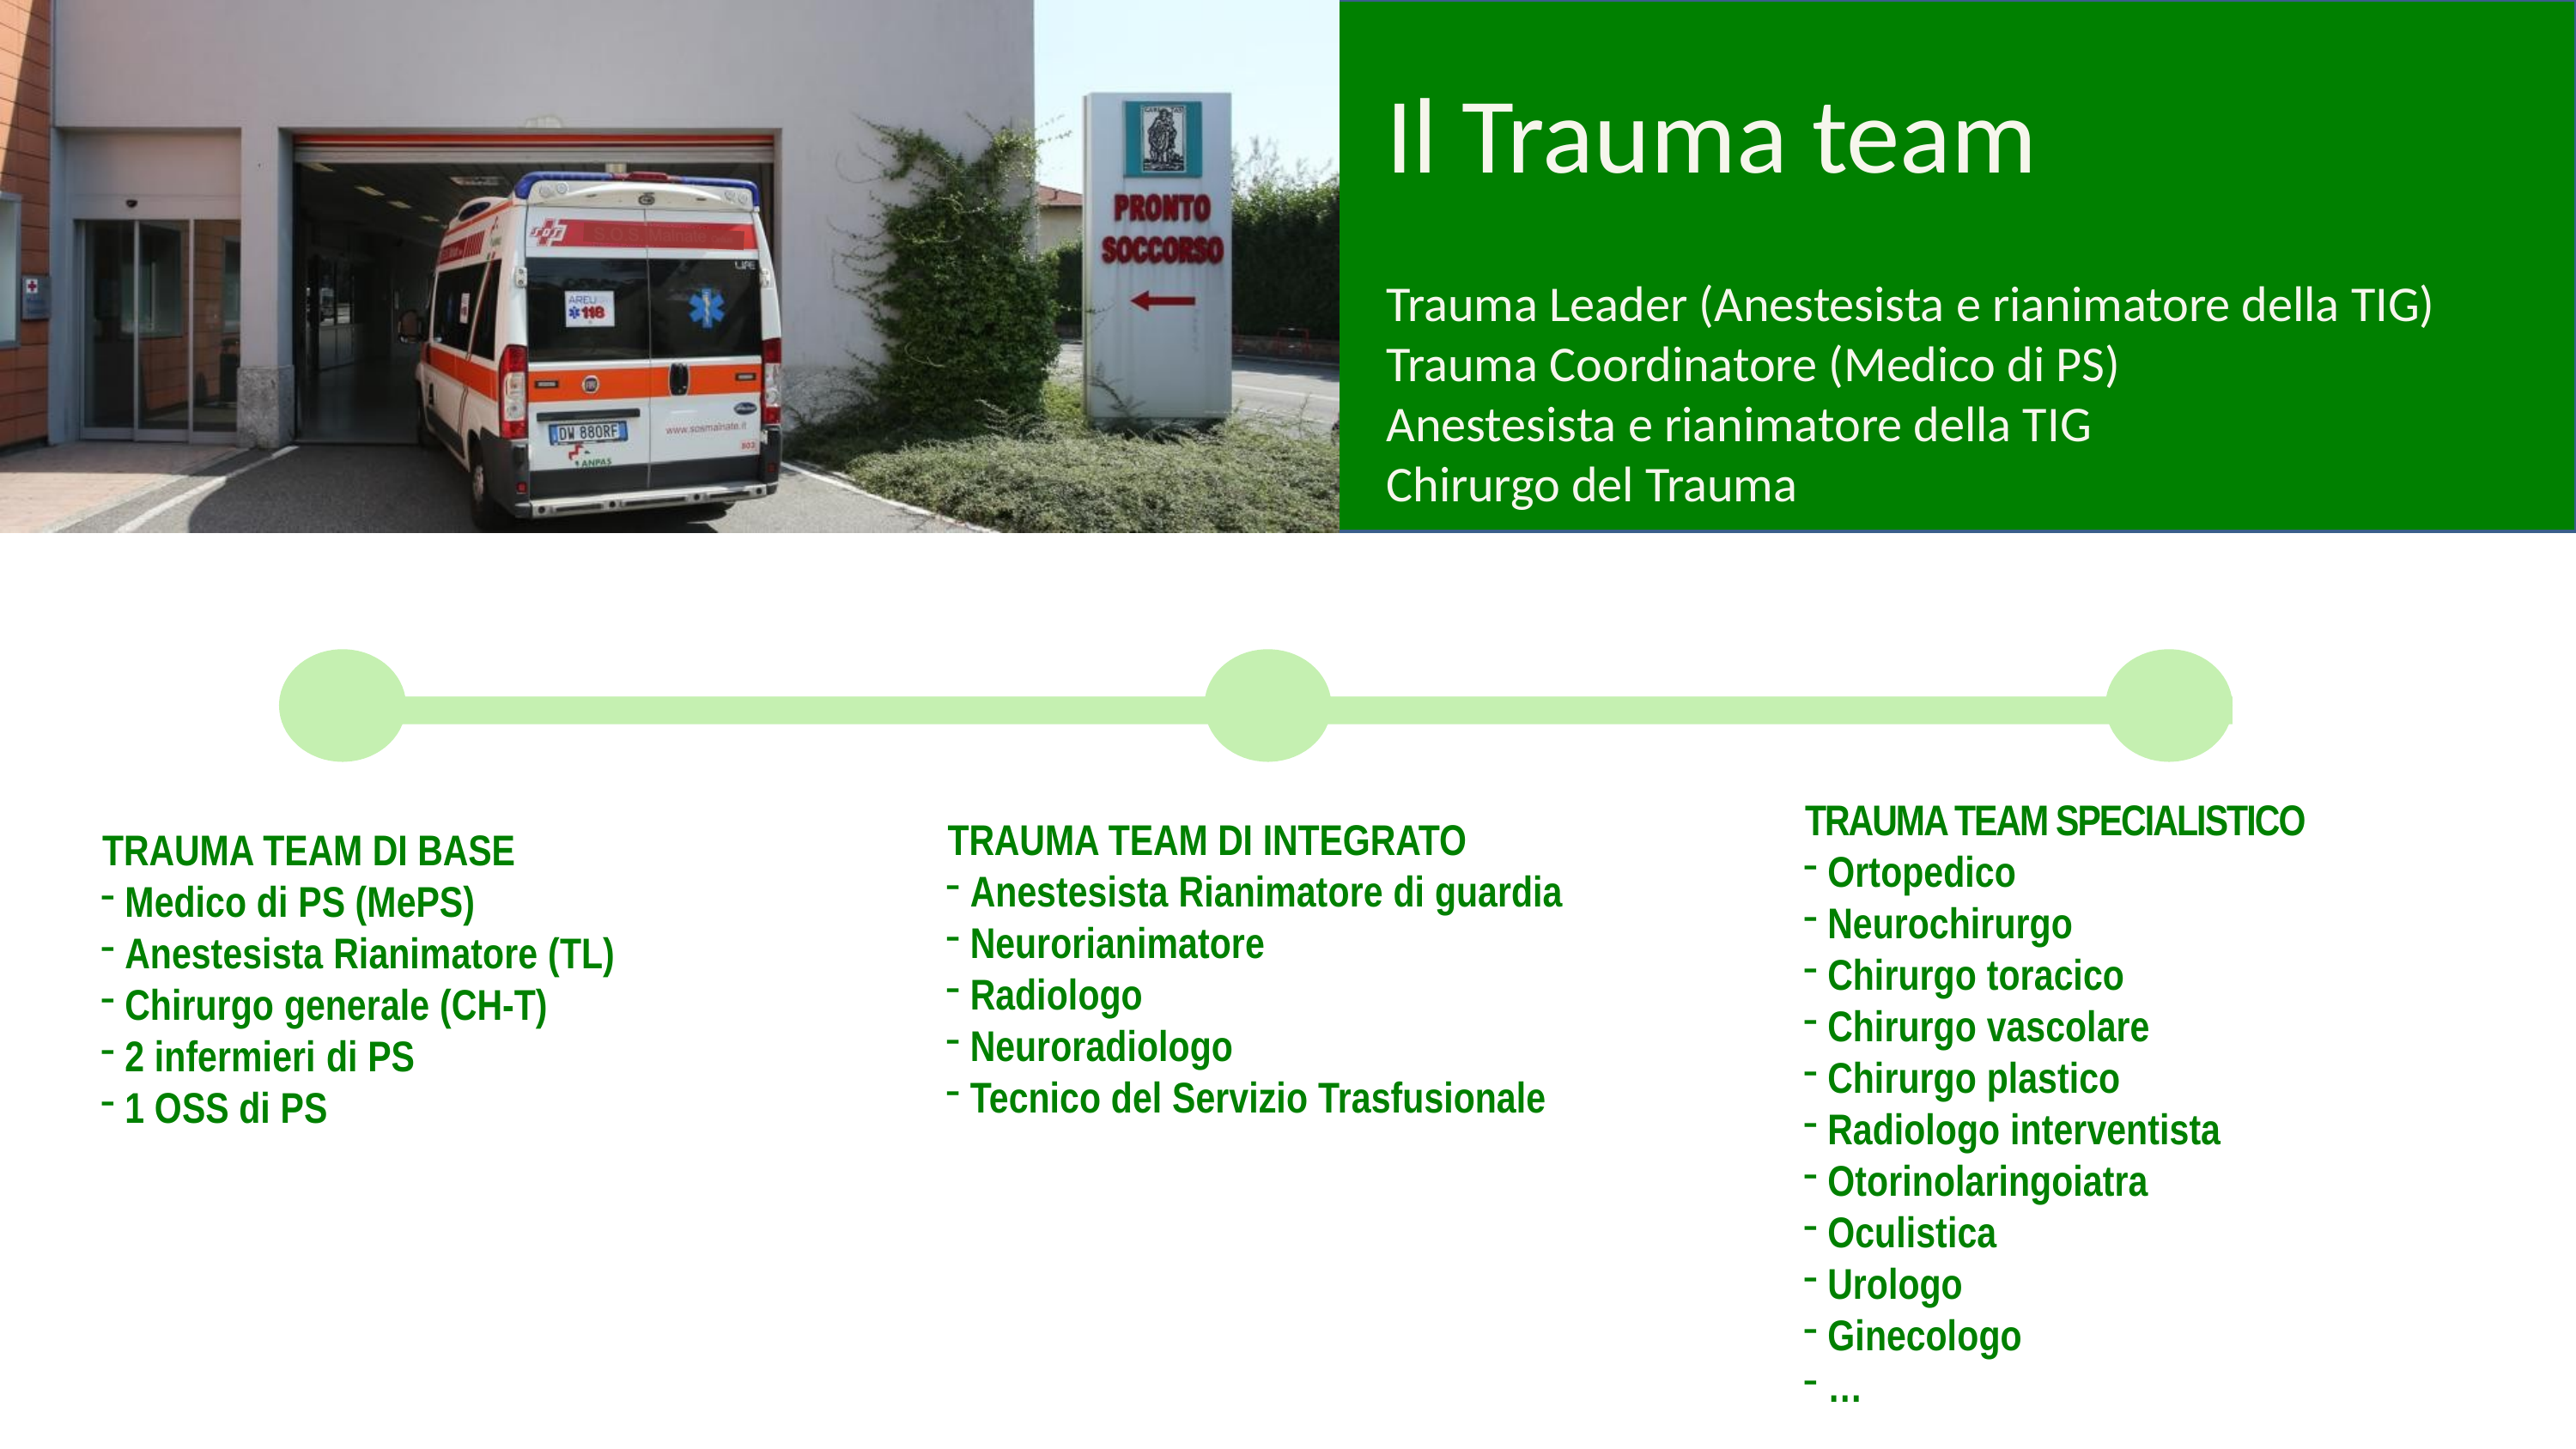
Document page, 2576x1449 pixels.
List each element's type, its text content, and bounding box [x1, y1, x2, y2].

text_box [278, 648, 2233, 762]
text_box TRAUMA TEAM DI BASE Medico di PS (MePS) Anestesista Rianimatore (TL) Chirurgo generale (CH-T) 2 infermieri di PS 1 OSS di PS [100, 815, 734, 1192]
text_box Il Trauma team Trauma Leader (Anestesista e rianimatore della TIG) Trauma Coordinatore (Medico di PS) Anestesista e rianimatore della TIG Chirurgo del Trauma [1373, 58, 2533, 518]
picture [0, 0, 1340, 533]
text_box TRAUMA TEAM DI INTEGRATO Anestesista Rianimatore di guardia Neurorianimatore Radiologo Neuroradiologo Tecnico del Servizio Trasfusionale [945, 804, 1685, 1122]
text_box TRAUMA TEAM SPECIALISTICO Ortopedico Neurochirurgo Chirurgo toracico Chirurgo vascolare Chirurgo plastico Radiologo interventista Otorinolaringoiatra Oculistica Urologo Ginecologo … [1802, 784, 2576, 1411]
